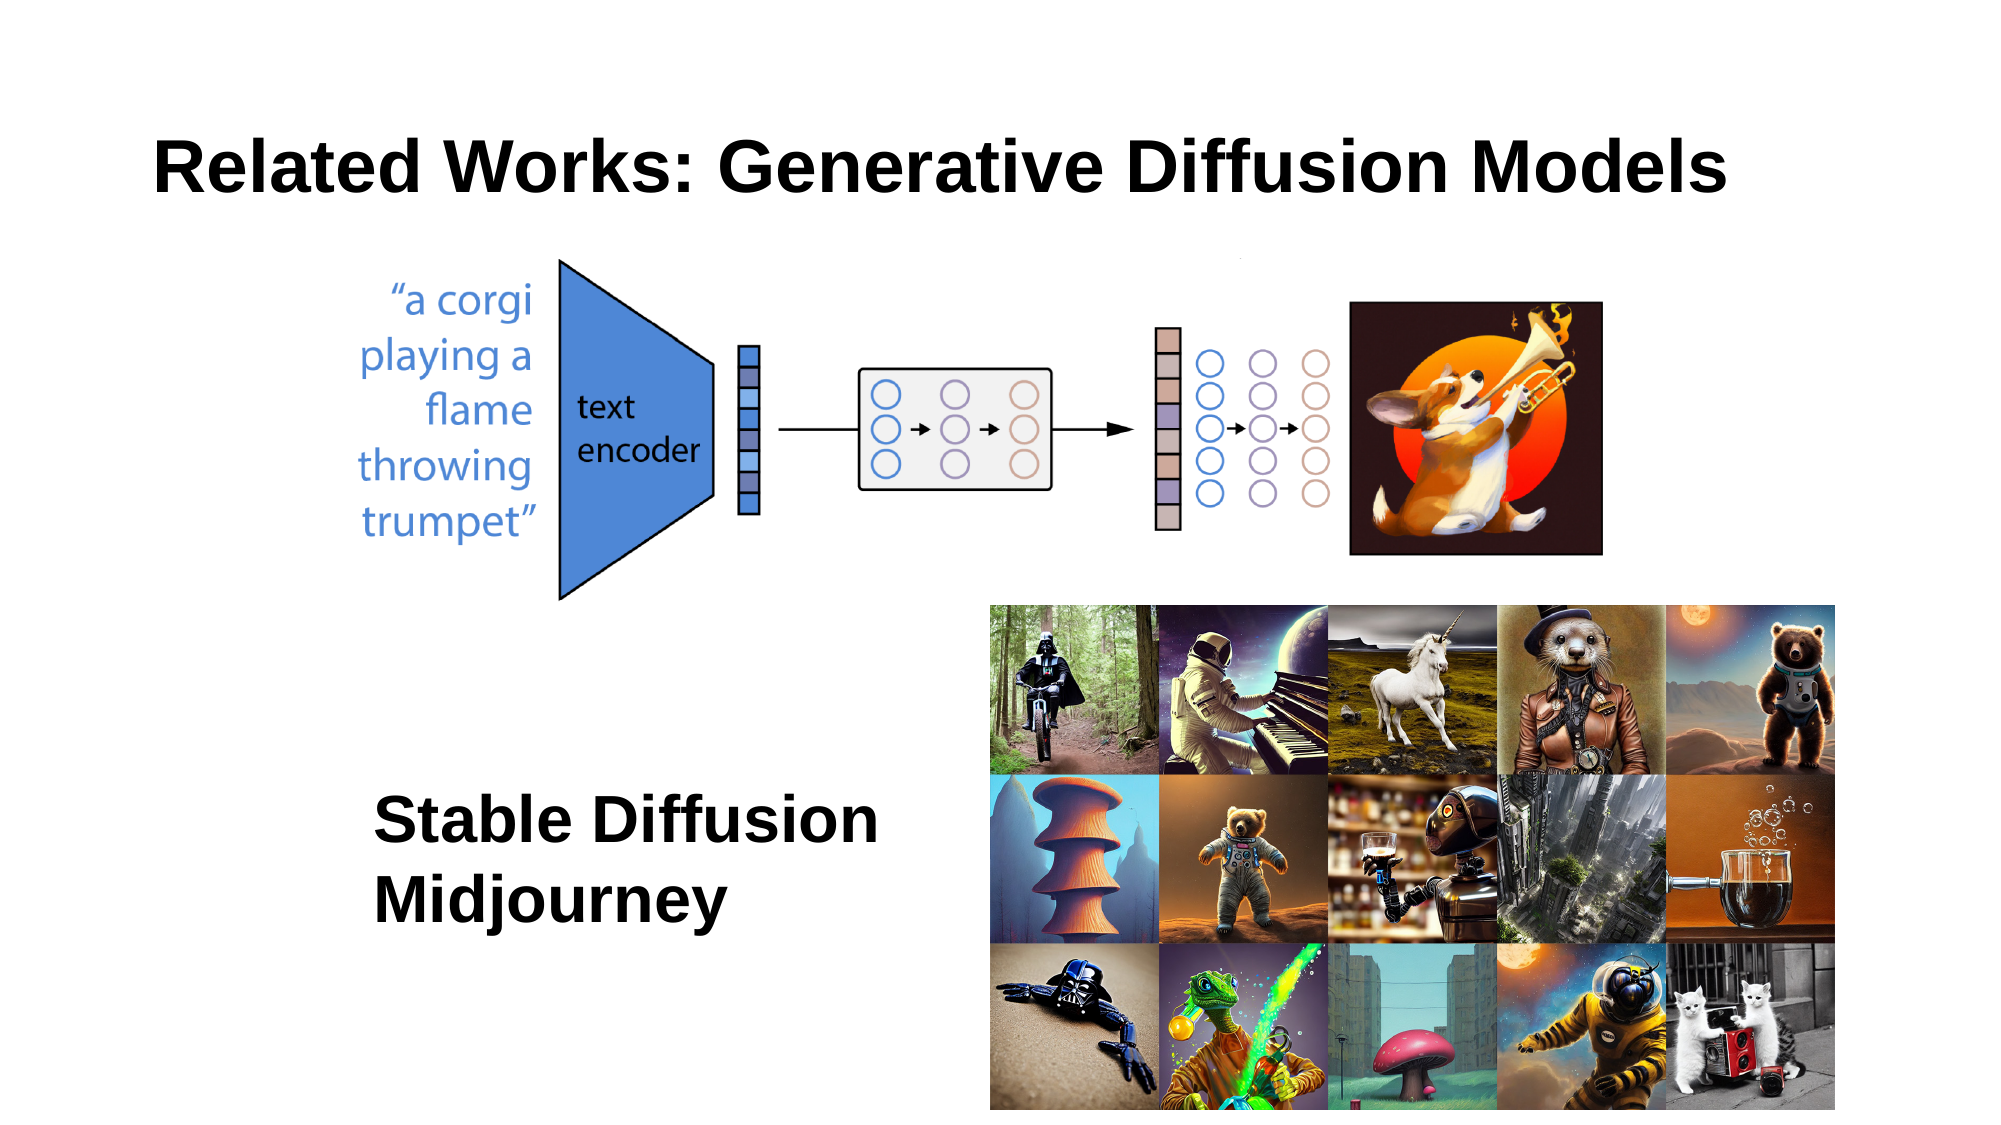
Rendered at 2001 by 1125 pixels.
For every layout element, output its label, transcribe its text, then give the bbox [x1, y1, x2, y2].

picture [989, 605, 1835, 1110]
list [337, 223, 1643, 627]
text_box Stable Diffusion Midjourney [358, 768, 897, 944]
title Related Works: Generative Diffusion Models [137, 59, 1863, 278]
